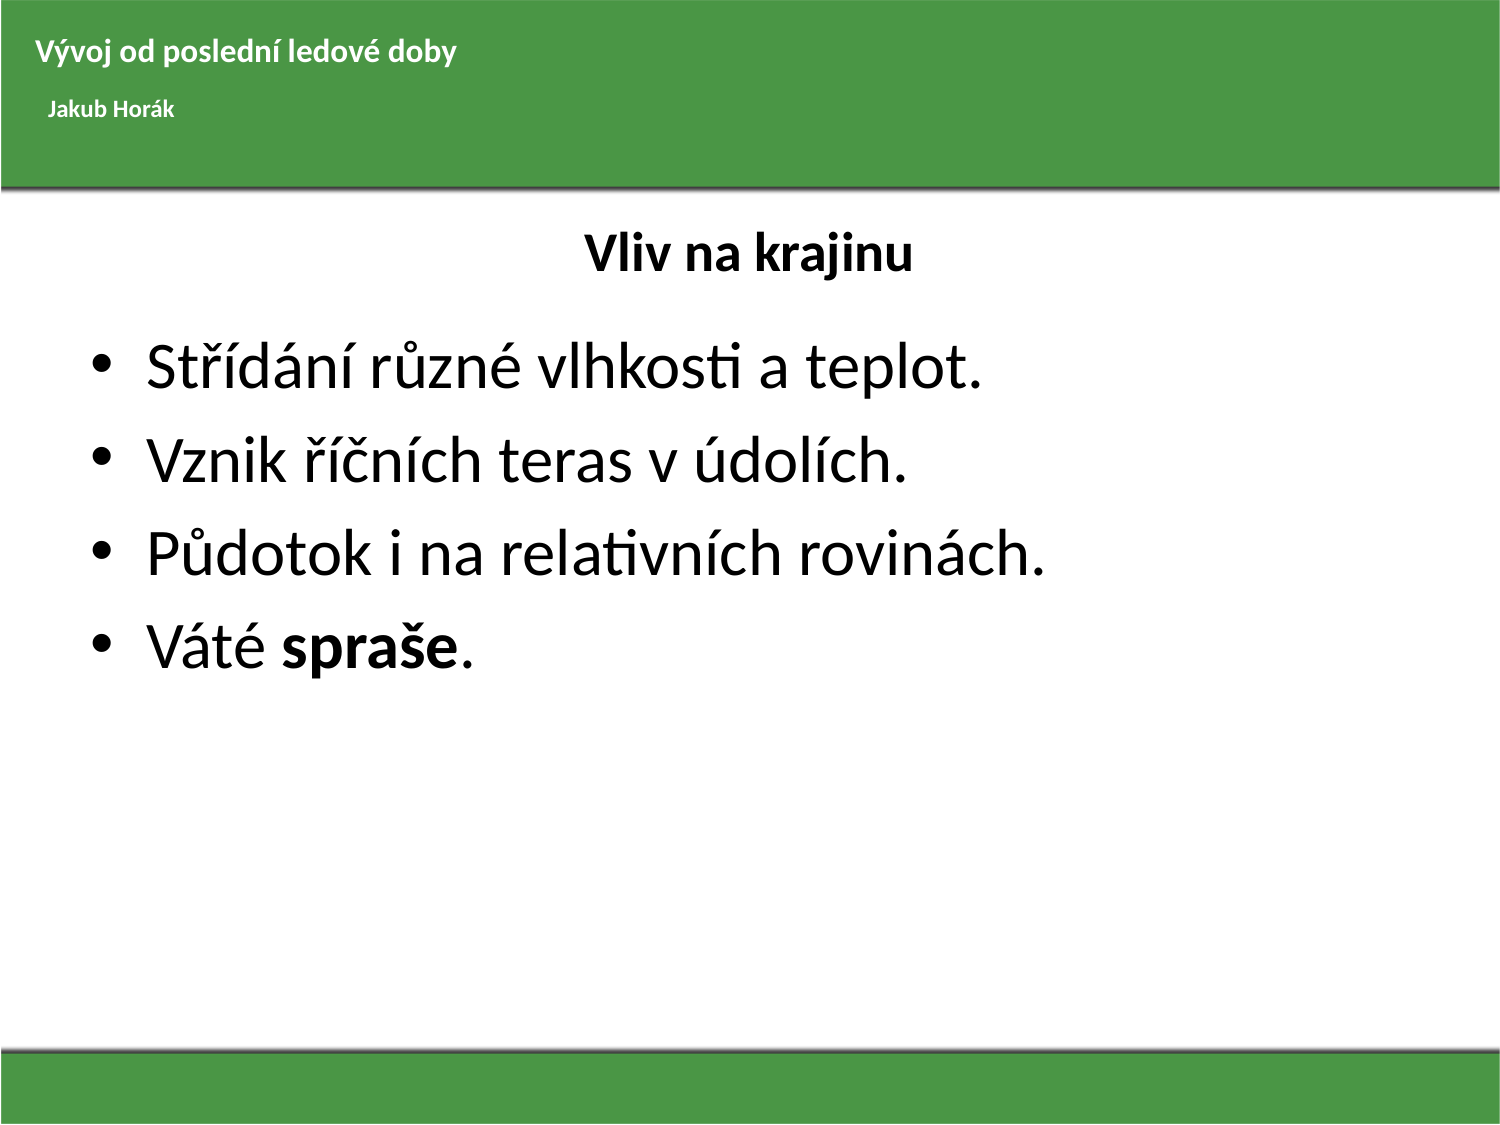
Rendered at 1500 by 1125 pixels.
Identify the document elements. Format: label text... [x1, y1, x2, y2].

list Jakub Horák [33, 90, 754, 126]
list Vývoj od poslední ledové doby [19, 19, 741, 79]
title Vliv na krajinu [75, 208, 1425, 291]
picture [0, 0, 1500, 1125]
list Střídání různé vlhkosti a teplot. Vznik říčních teras v údolích. Půdotok i na relativních rovinách. Váté spraše. [75, 314, 1425, 1034]
